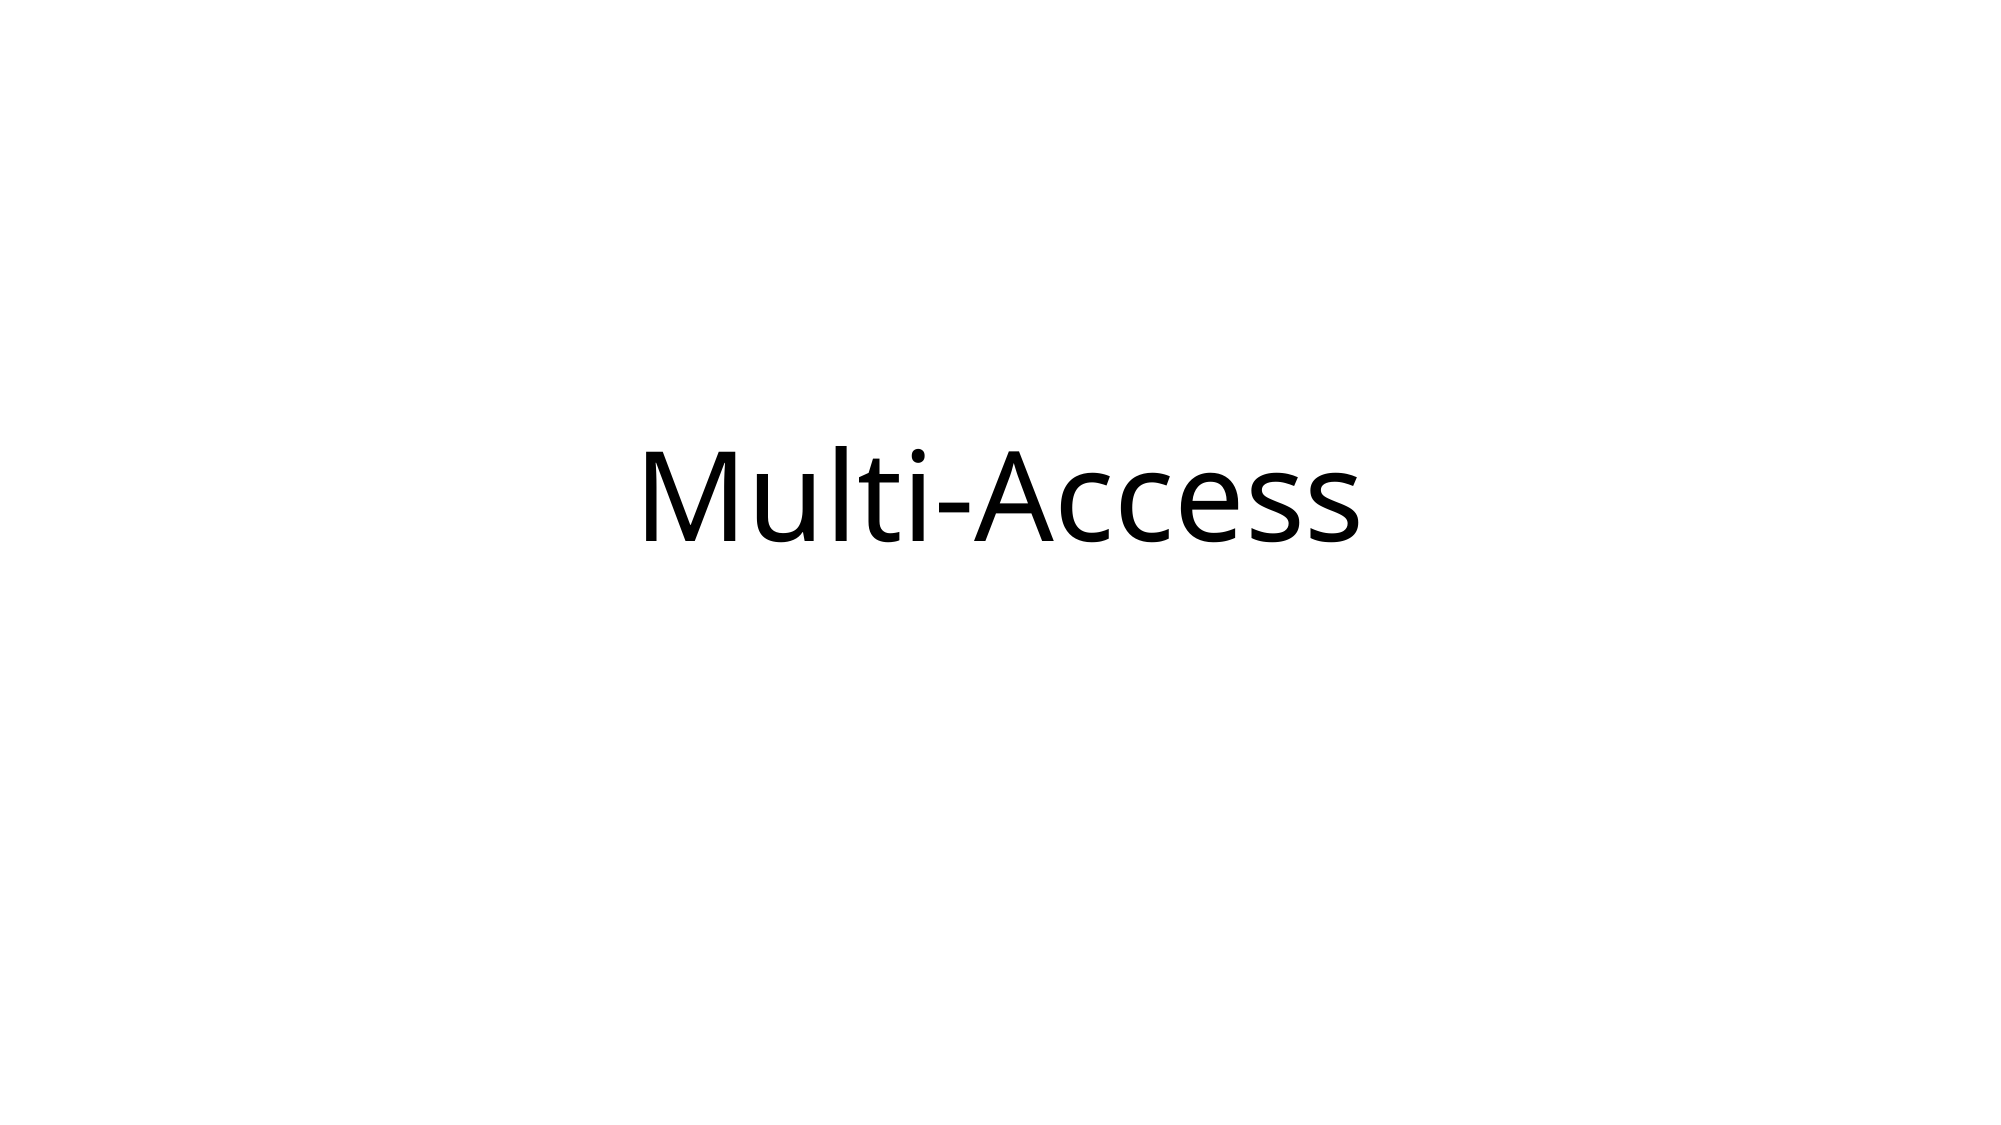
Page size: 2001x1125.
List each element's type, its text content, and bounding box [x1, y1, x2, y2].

title Multi-Access [249, 184, 1750, 576]
